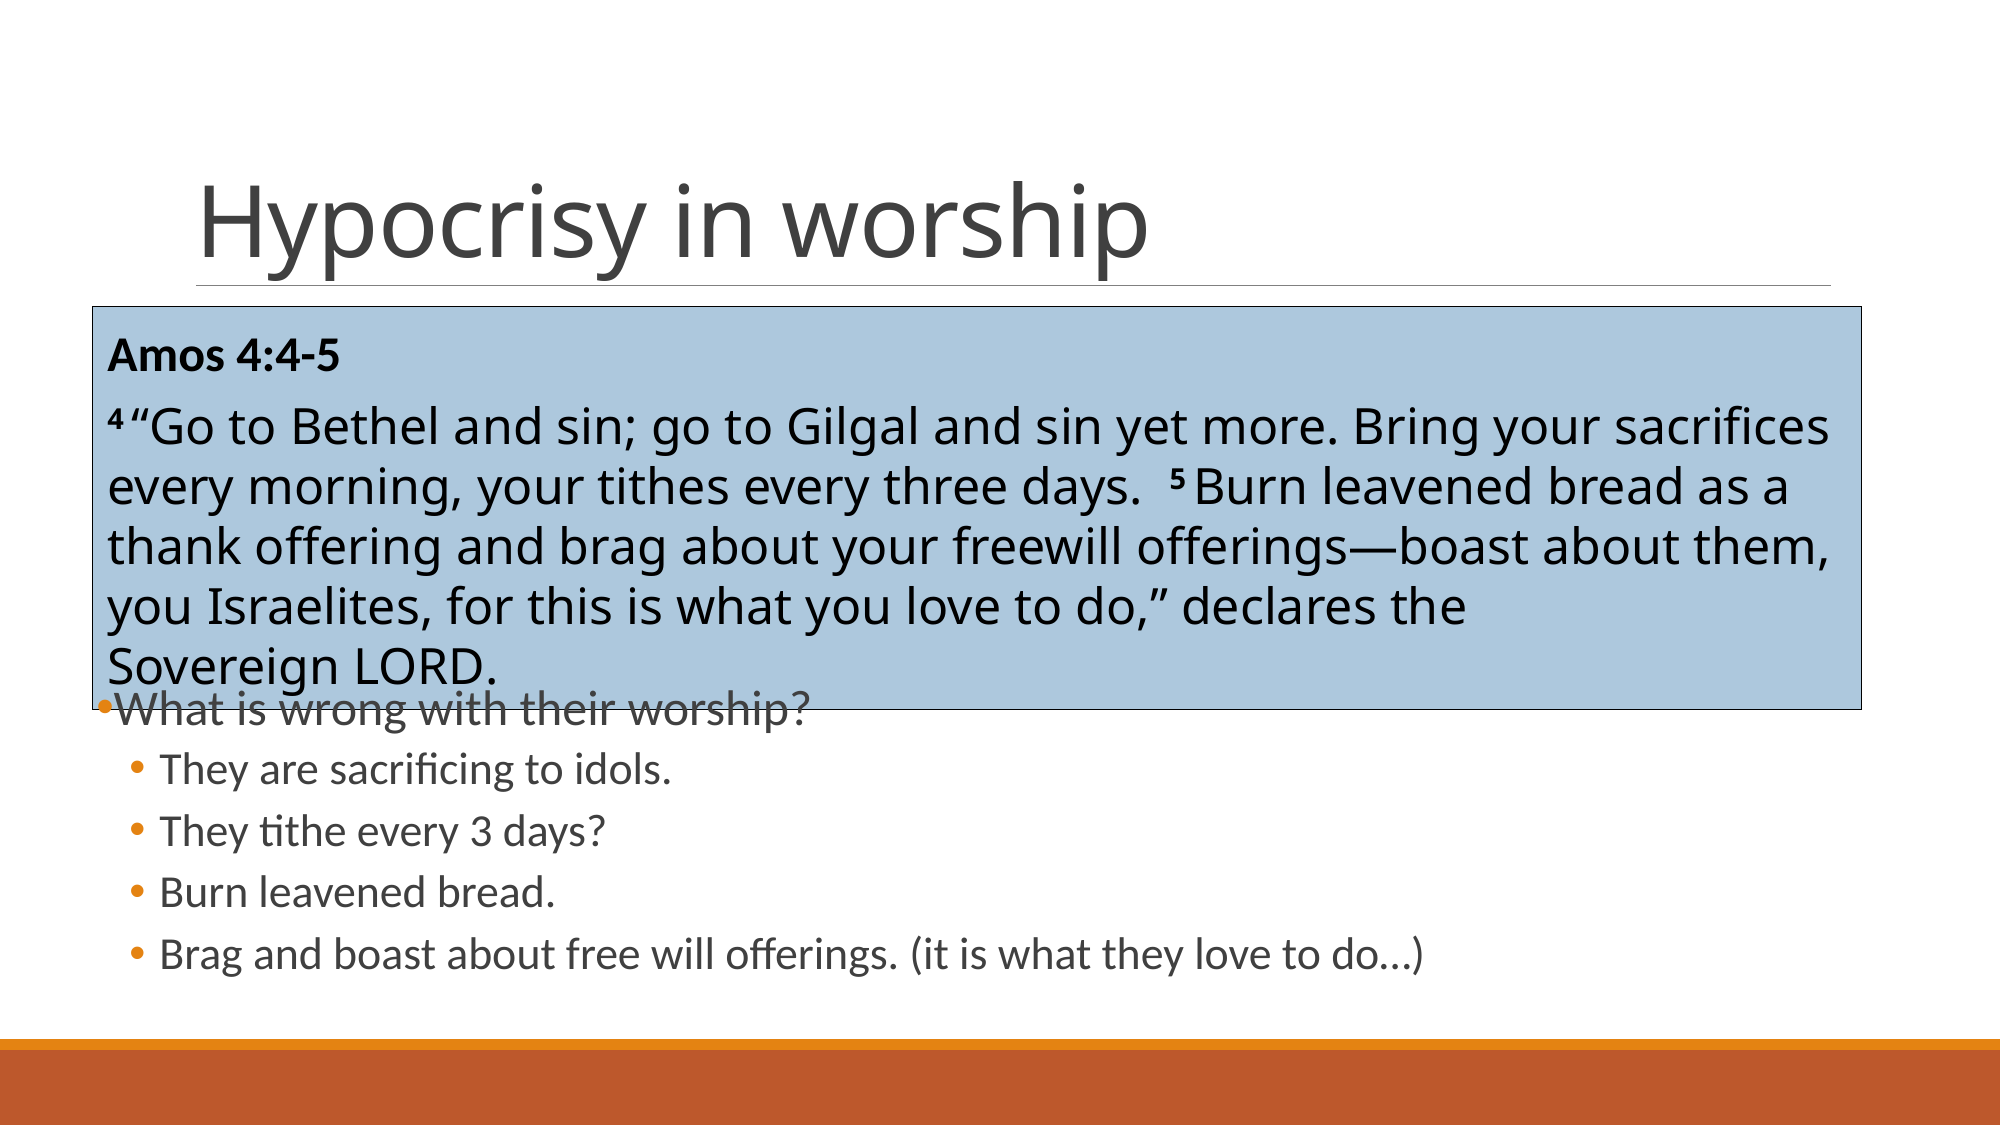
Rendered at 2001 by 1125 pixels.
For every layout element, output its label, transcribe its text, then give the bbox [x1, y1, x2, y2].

text_box Amos 4:4-5 4 “Go to Bethel and sin; go to Gilgal and sin yet more. Bring your sacrifices every morning, your tithes every three days. 5 Burn leavened bread as a thank offering and brag about your freewill offerings—boast about them, you Israelites, for this is what you love to do,” declares the Sovereign Lord. [92, 306, 1862, 710]
title Hypocrisy in worship [180, 47, 1830, 285]
text_box What is wrong with their worship? They are sacrificing to idols. They tithe every 3 days? Burn leavened bread. Brag and boast about free will offerings. (it is what they love to do…) [96, 674, 1864, 1035]
